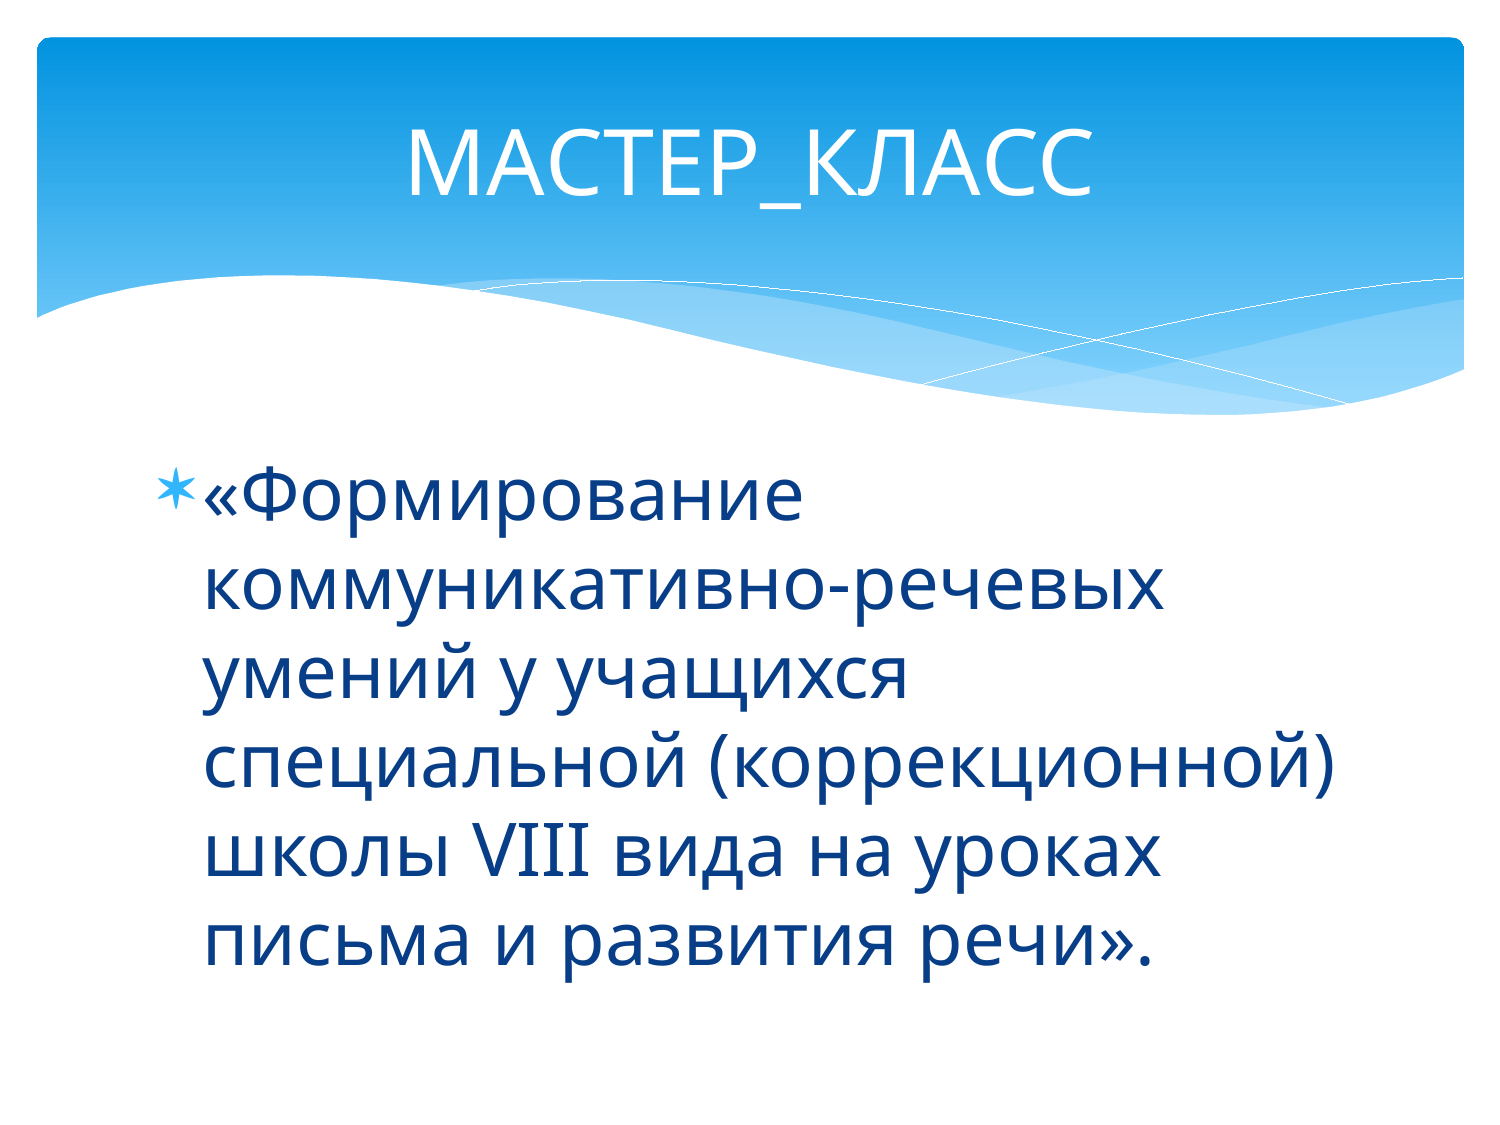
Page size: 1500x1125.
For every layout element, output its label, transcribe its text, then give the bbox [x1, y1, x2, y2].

list «Формирование коммуникативно-речевых умений у учащихся специальной (коррекционной) школы VIII вида на уроках письма и развития речи». [143, 438, 1359, 1005]
title МАСТЕР_КЛАСС [75, 55, 1425, 261]
